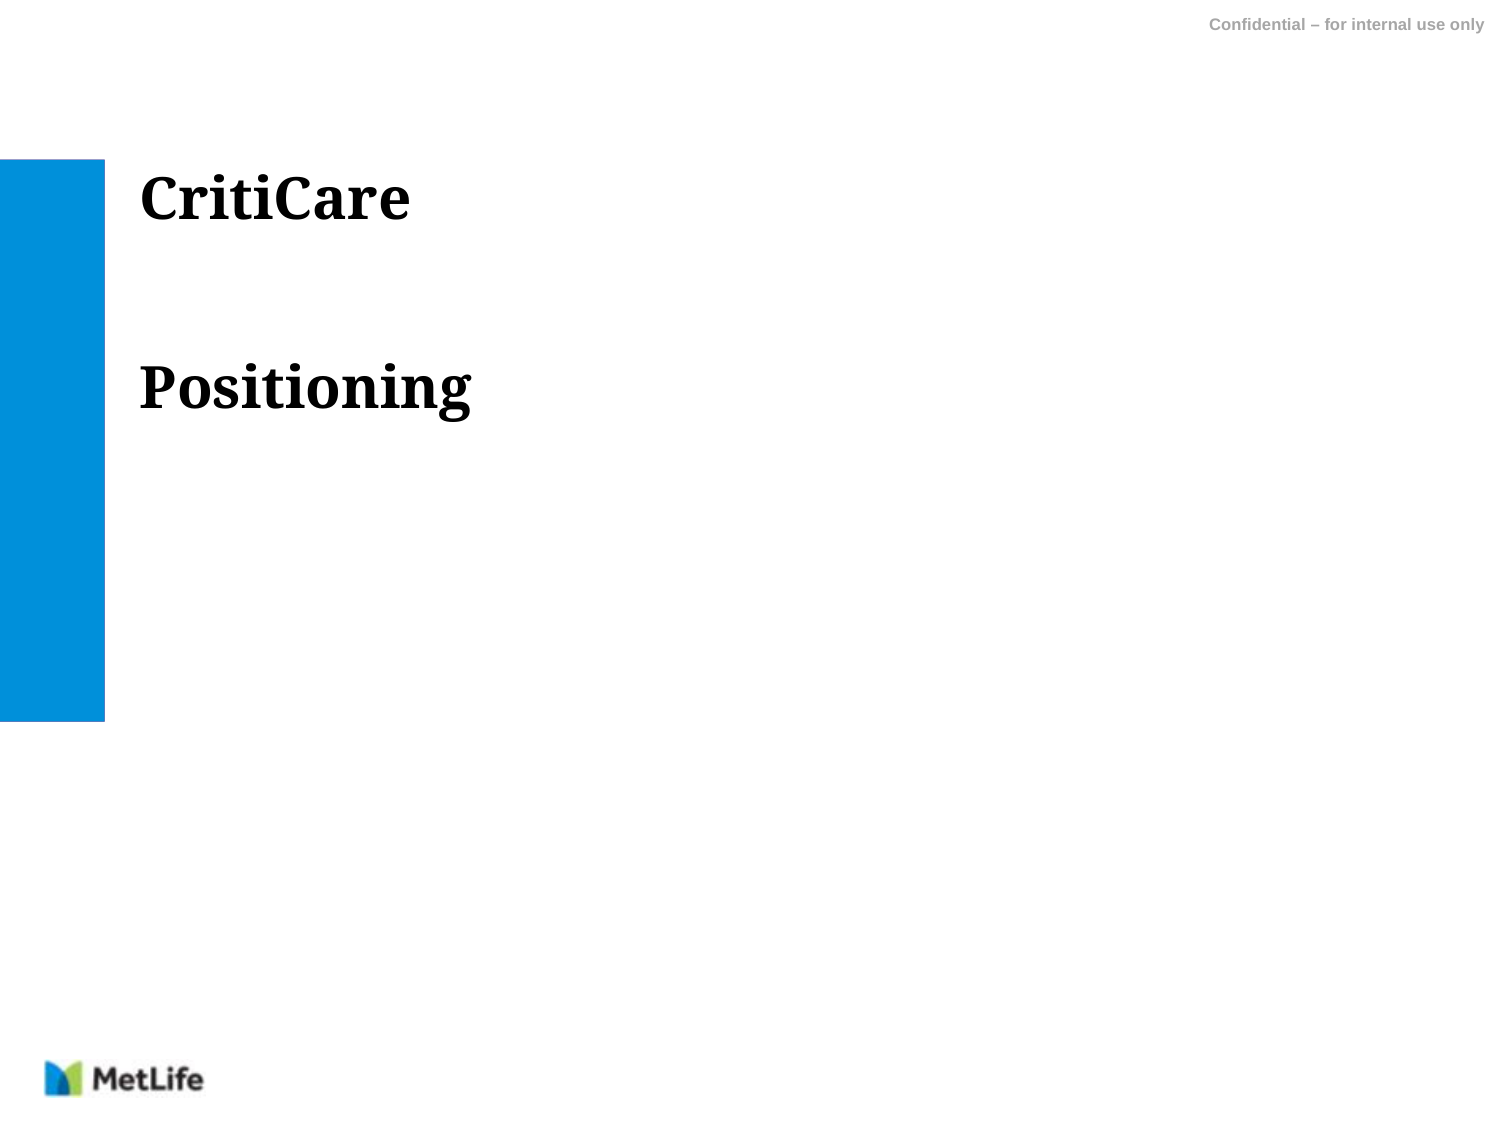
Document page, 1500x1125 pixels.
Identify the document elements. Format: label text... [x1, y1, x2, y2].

picture [43, 1059, 206, 1098]
title CritiCare Positioning [128, 163, 1096, 722]
